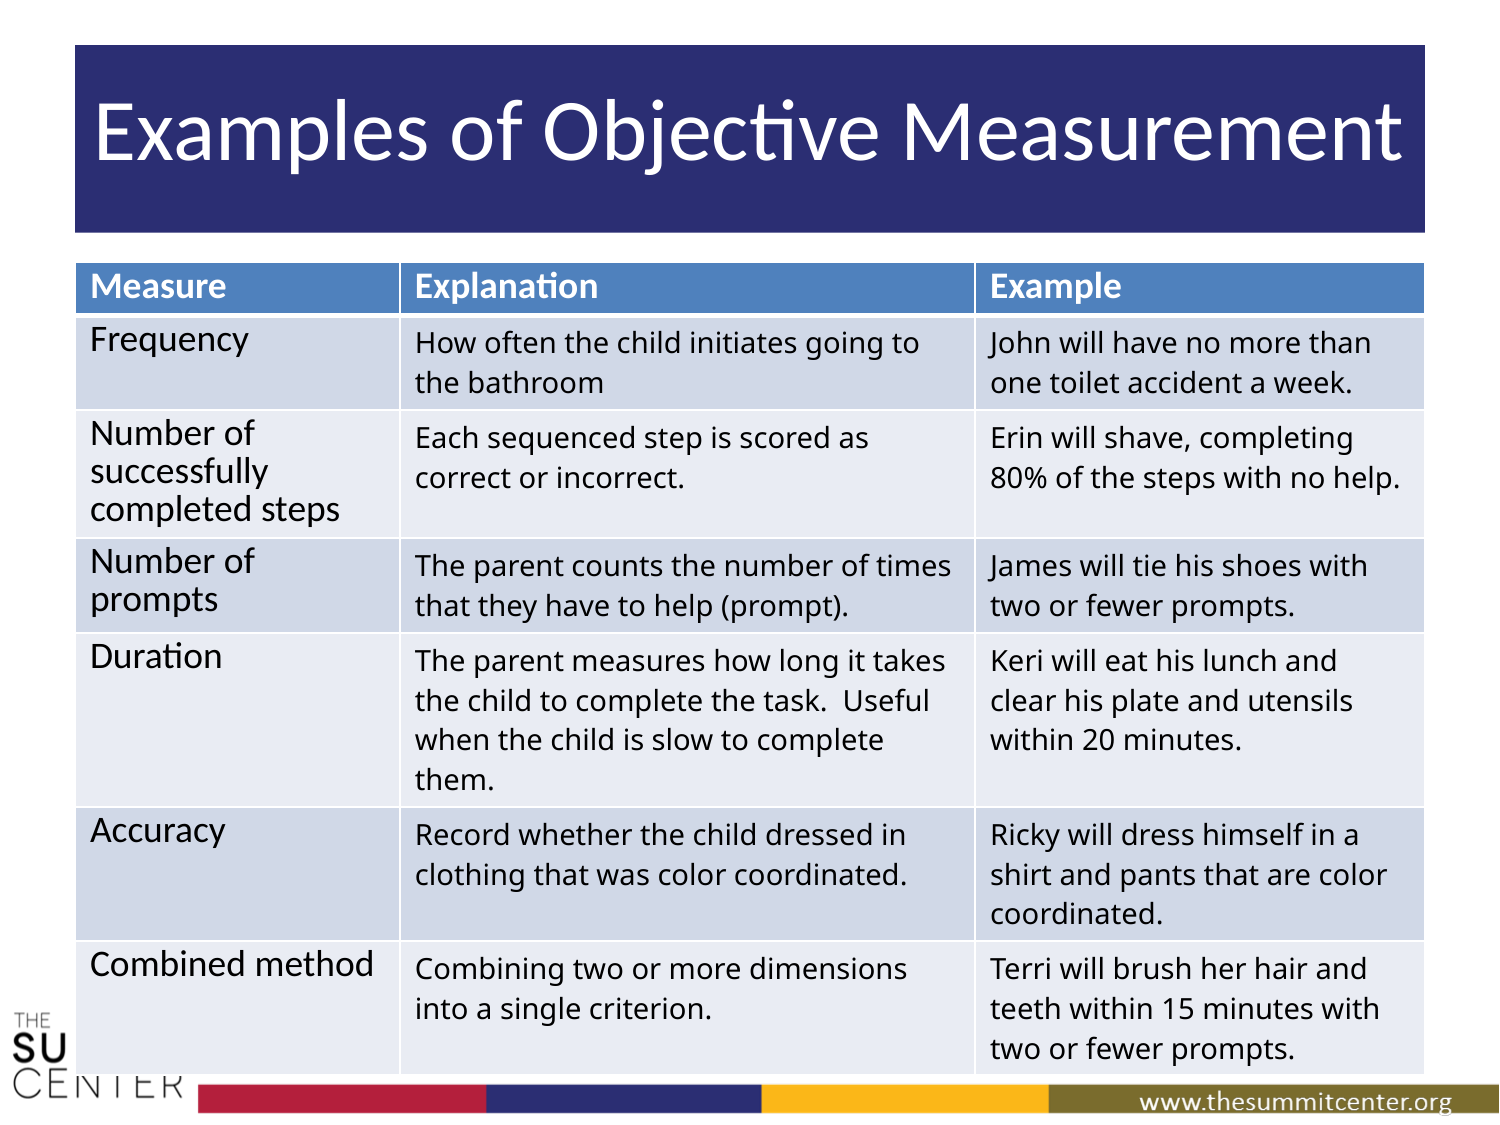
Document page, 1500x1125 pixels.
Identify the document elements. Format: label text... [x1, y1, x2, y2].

table_header Example [976, 263, 1424, 313]
table_cell James will tie his shoes with two or fewer prompts. [976, 539, 1424, 632]
table_header Explanation [401, 263, 974, 313]
table_cell Erin will shave, completing 80% of the steps with no help. [976, 411, 1424, 537]
table_cell How often the child initiates going to the bathroom [401, 318, 974, 409]
table_cell Frequency [76, 318, 399, 409]
table_cell Terri will brush her hair and teeth within 15 minutes with two or fewer prompts. [976, 942, 1424, 1074]
table_cell The parent measures how long it takes the child to complete the task. Useful when the child is slow to complete them. [401, 634, 974, 806]
table_cell Keri will eat his lunch and clear his plate and utensils within 20 minutes. [976, 634, 1424, 806]
table_cell Ricky will dress himself in a shirt and pants that are color coordinated. [976, 808, 1424, 940]
table_cell Accuracy [76, 808, 399, 940]
table_header Measure [76, 263, 399, 313]
title Examples of Objective Measurement [75, 45, 1425, 233]
picture [0, 937, 1500, 1125]
table_cell The parent counts the number of times that they have to help (prompt). [401, 539, 974, 632]
table_cell Number of successfully completed steps [76, 411, 399, 537]
table_cell Duration [76, 634, 399, 806]
table_cell Combining two or more dimensions into a single criterion. [401, 942, 974, 1074]
table_cell Each sequenced step is scored as correct or incorrect. [401, 411, 974, 537]
table_cell Record whether the child dressed in clothing that was color coordinated. [401, 808, 974, 940]
table_cell John will have no more than one toilet accident a week. [976, 318, 1424, 409]
table_cell Combined method [76, 942, 399, 1074]
table_cell Number of prompts [76, 539, 399, 632]
